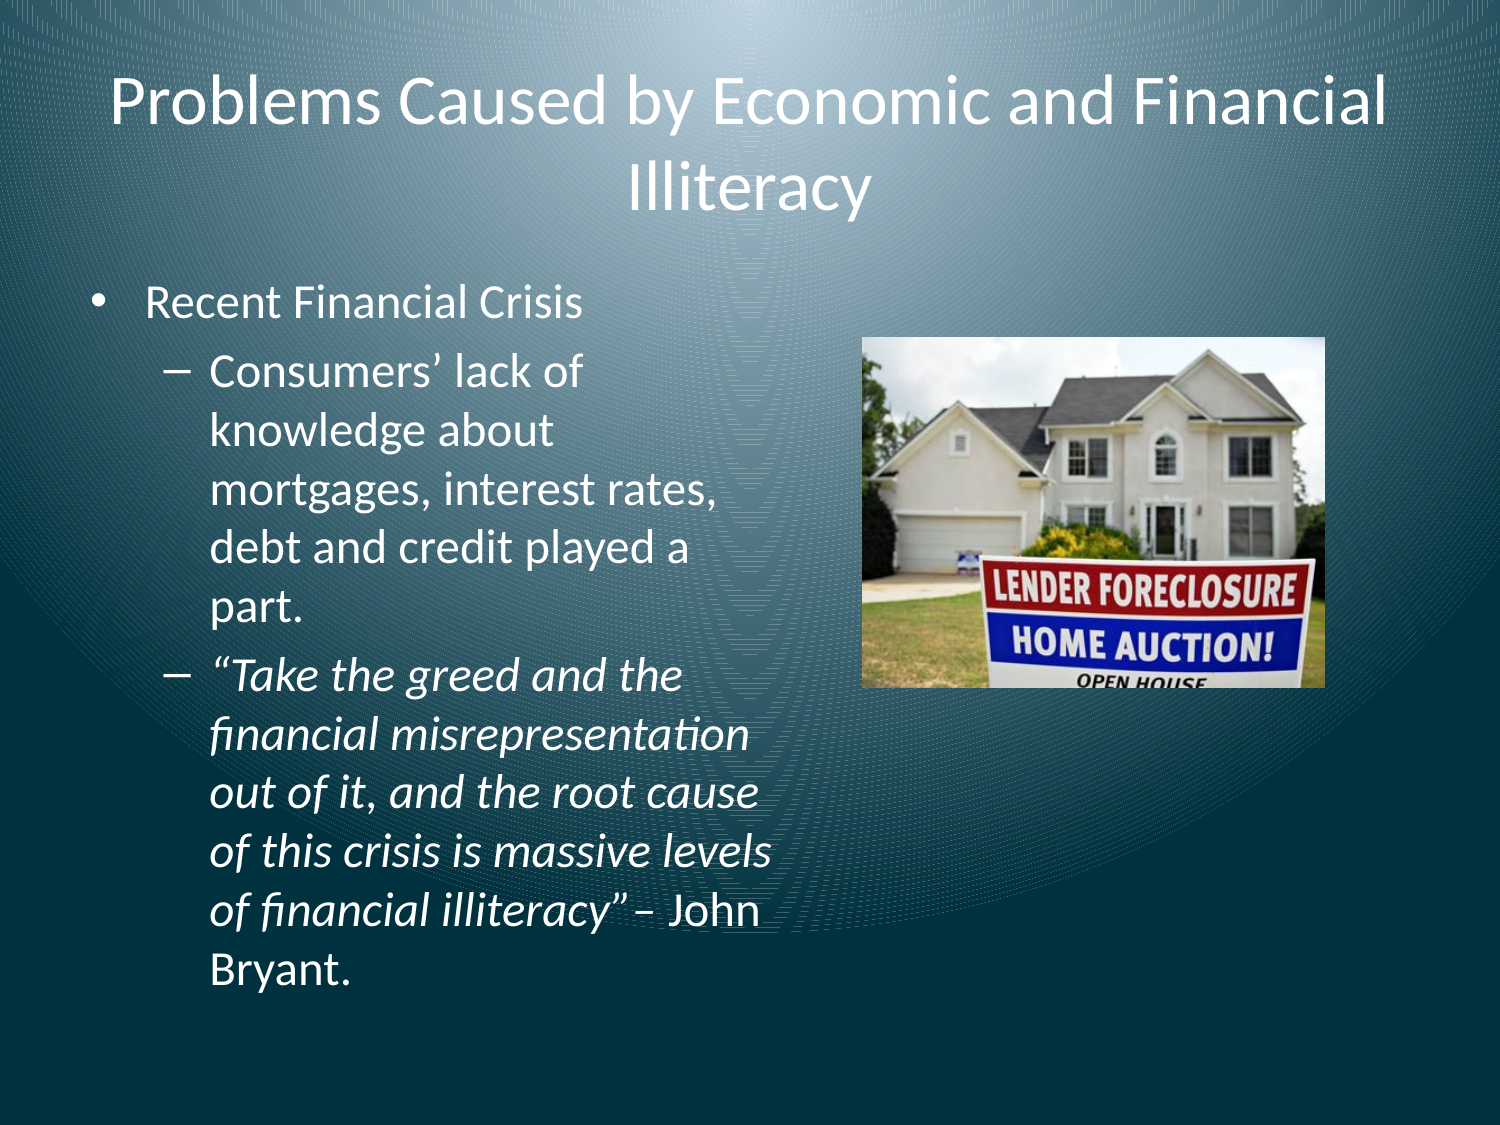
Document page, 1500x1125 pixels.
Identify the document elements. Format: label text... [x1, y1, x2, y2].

list Recent Financial Crisis Consumers’ lack of knowledge about mortgages, interest rates, debt and credit played a part. “Take the greed and the financial misrepresentation out of it, and the root cause of this crisis is massive levels of financial illiteracy”– John Bryant. [75, 262, 800, 1005]
title Problems Caused by Economic and Financial Illiteracy [75, 45, 1425, 233]
picture [862, 337, 1326, 688]
